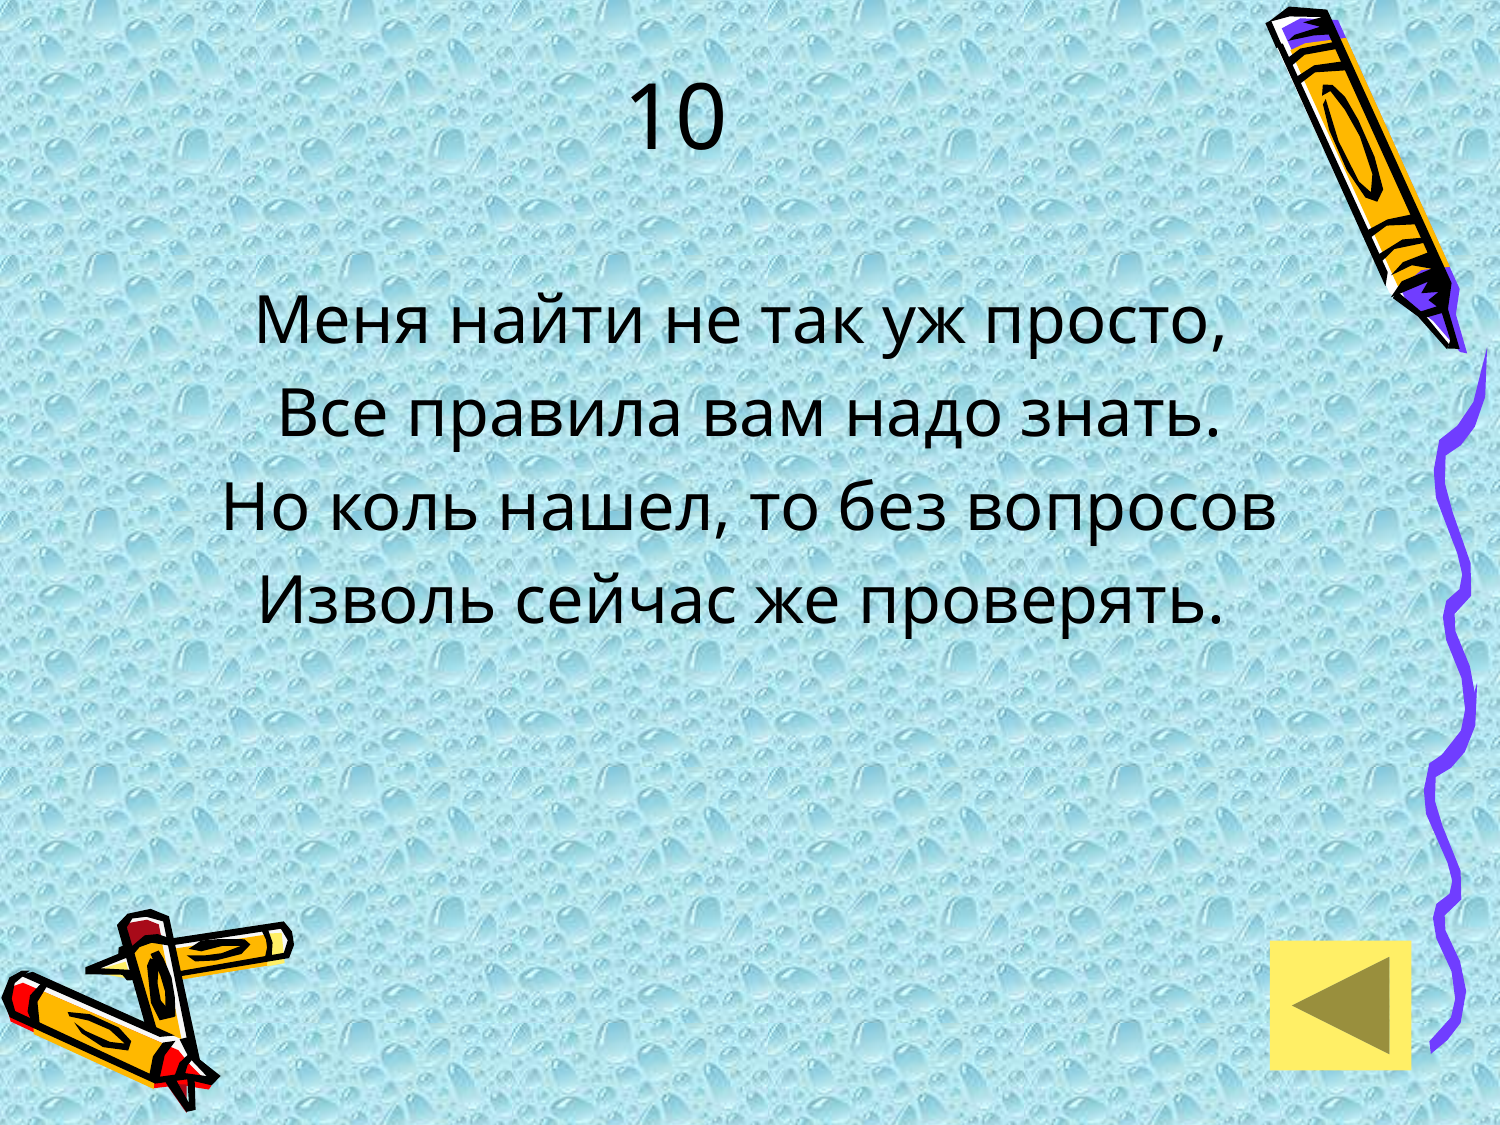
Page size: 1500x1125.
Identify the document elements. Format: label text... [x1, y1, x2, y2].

title 10 [112, 24, 1240, 175]
list Меня найти не так уж просто, Все правила вам надо знать. Но коль нашел, то без вопросов Изволь сейчас же проверять. [81, 175, 1419, 777]
picture [0, 0, 1500, 1125]
text_box [1269, 940, 1412, 1071]
